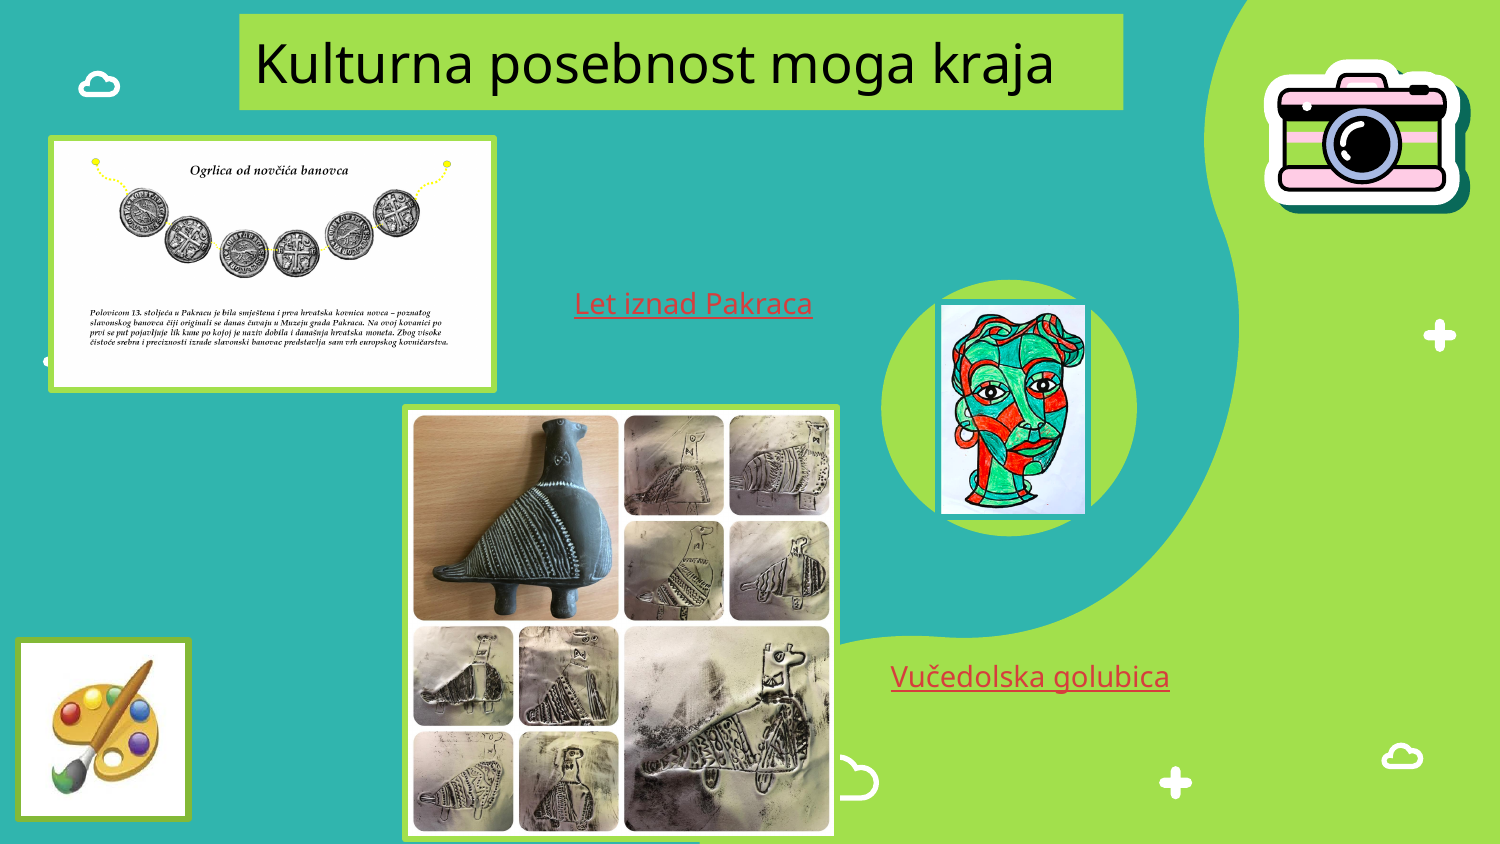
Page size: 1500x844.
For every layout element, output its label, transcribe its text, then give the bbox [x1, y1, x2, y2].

picture [940, 305, 1085, 514]
picture [53, 140, 491, 387]
title Kulturna posebnost moga kraja [239, 13, 1124, 111]
picture [20, 642, 186, 816]
text_box Vučedolska golubica [875, 643, 1248, 713]
picture [408, 410, 835, 837]
text_box Let iznad Pakraca [559, 270, 898, 340]
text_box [1263, 59, 1471, 214]
